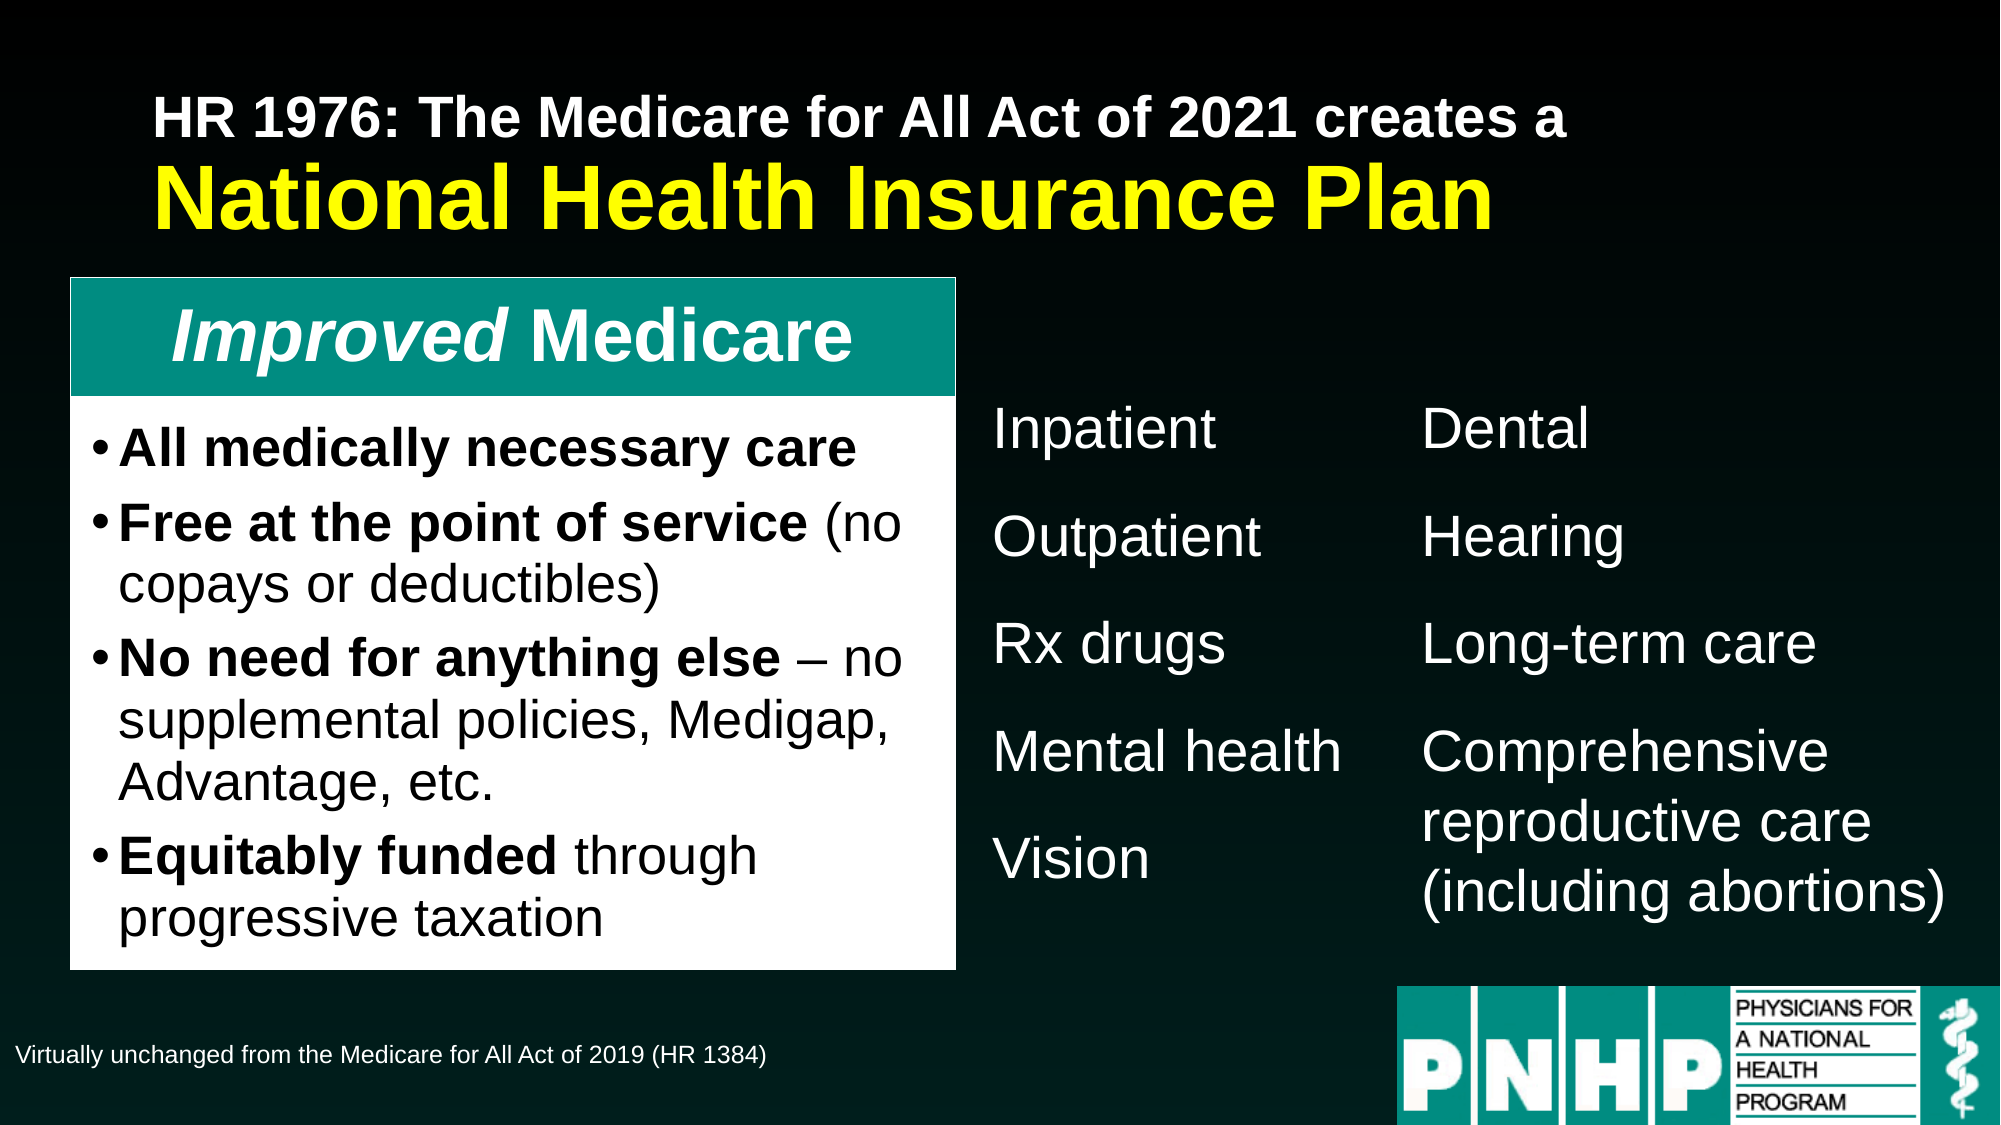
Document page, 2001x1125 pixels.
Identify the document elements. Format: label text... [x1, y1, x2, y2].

list Virtually unchanged from the Medicare for All Act of 2019 (HR 1384) [0, 986, 1350, 1125]
title HR 1976: The Medicare for All Act of 2021 creates a National Health Insurance Plan [137, 59, 1863, 278]
text_box Improved Medicare [70, 277, 956, 397]
text_box Dental Hearing Long-term care Comprehensive reproductive care (including abortions) [1407, 383, 1973, 931]
text_box Inpatient Outpatient Rx drugs Mental health Vision [978, 383, 1895, 1006]
picture [1397, 986, 2000, 1125]
text_box All medically necessary care Free at the point of service (no copays or deductibles) No need for anything else – no supplemental policies, Medigap, Advantage, etc. Equitably funded through progressive taxation [70, 397, 956, 970]
